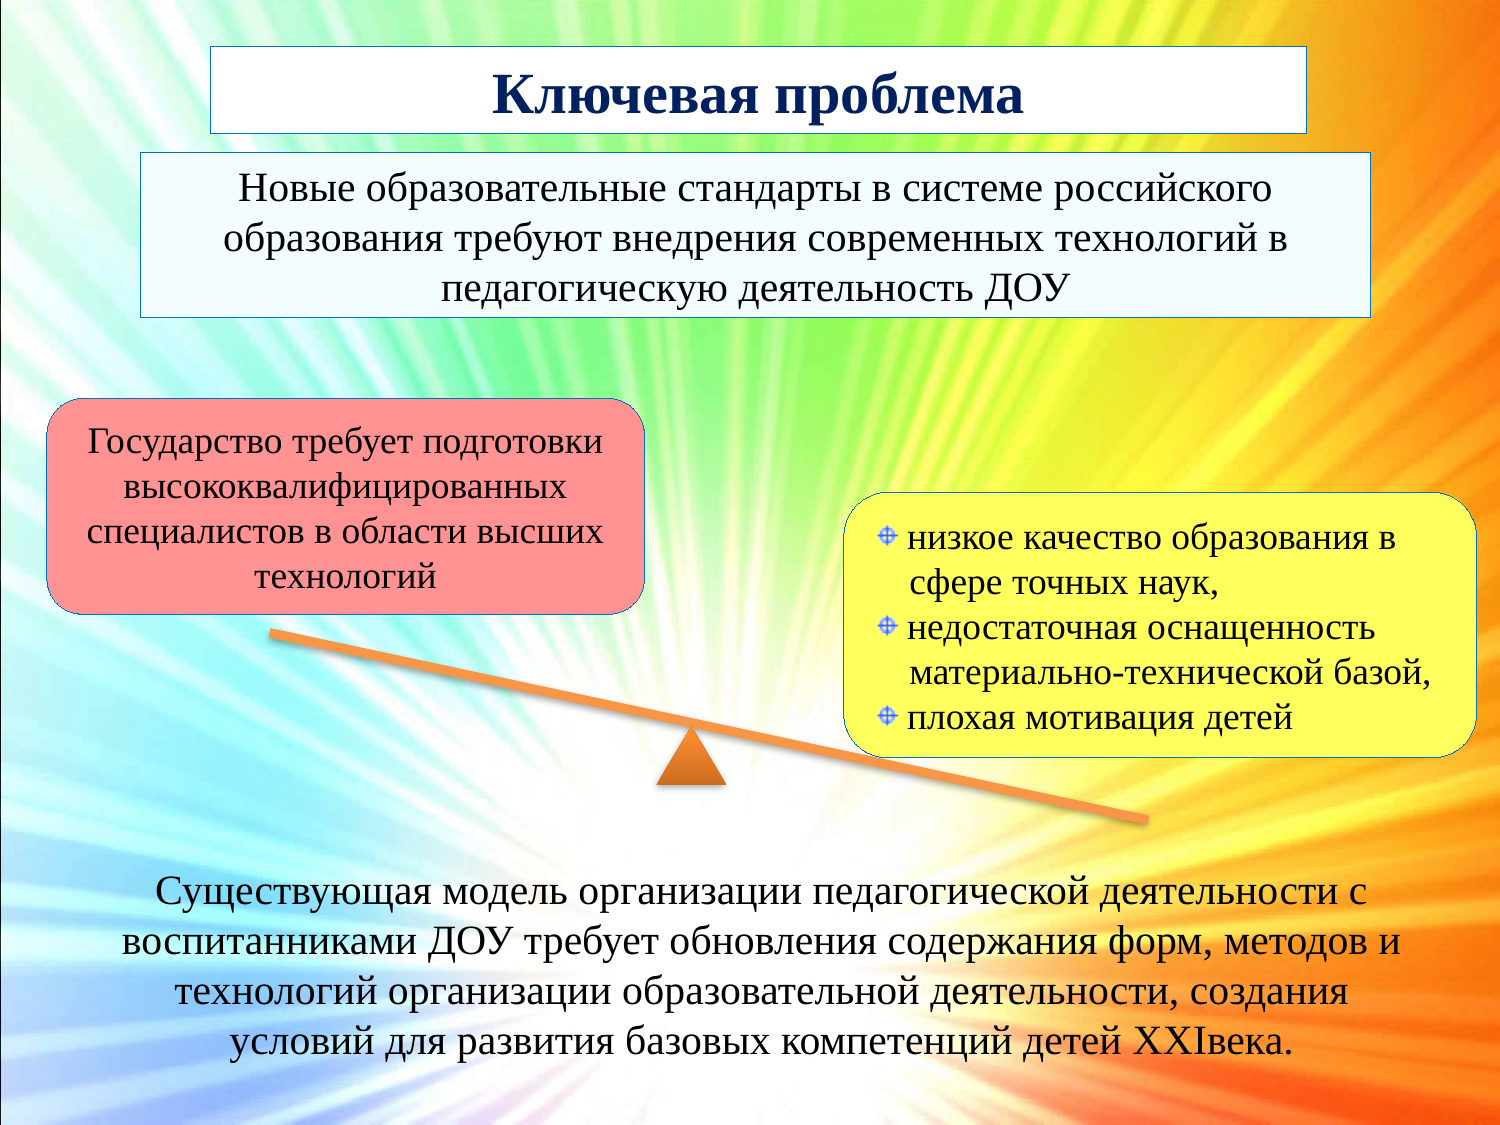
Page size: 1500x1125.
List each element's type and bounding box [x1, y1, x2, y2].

picture [0, 0, 1500, 1125]
text_box [269, 632, 1149, 821]
